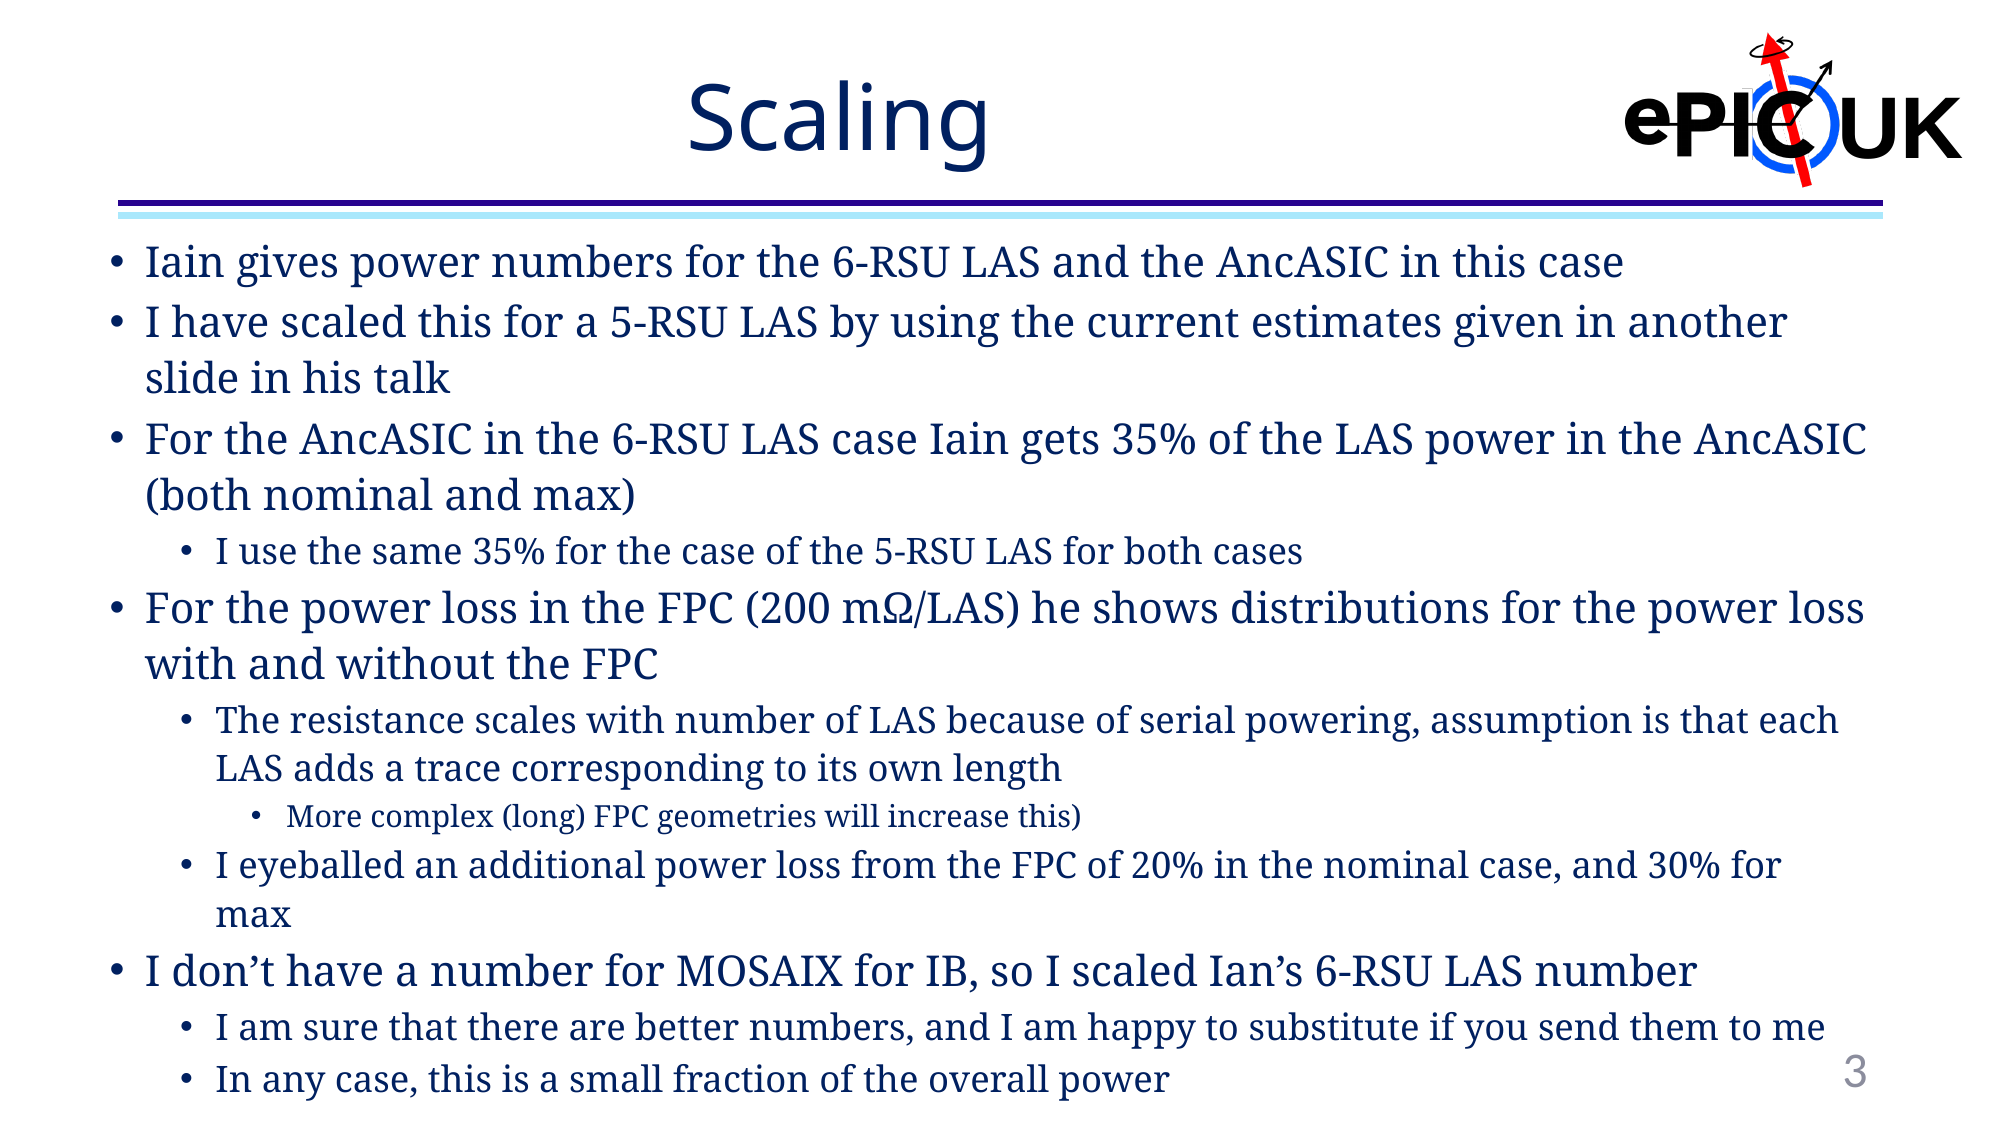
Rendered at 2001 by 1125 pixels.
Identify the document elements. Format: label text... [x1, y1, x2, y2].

slide_number 3 [1773, 1042, 1883, 1092]
list Iain gives power numbers for the 6-RSU LAS and the AncASIC in this case I have scaled this for a 5-RSU LAS by using the current estimates given in another slide in his talk For the AncASIC in the 6-RSU LAS case Iain gets 35% of the LAS power in the AncASIC (both nominal and max) I use the same 35% for the case of the 5-RSU LAS for both cases For the power loss in the FPC (200 mΩ/LAS) he shows distributions for the power loss with and without the FPC The resistance scales with number of LAS because of serial powering, assumption is that each LAS adds a trace corresponding to its own length More complex (long) FPC geometries will increase this) I eyeballed an additional power loss from the FPC of 20% in the nominal case, and 30% for max I don’t have a number for MOSAIX for IB, so I scaled Ian’s 6-RSU LAS number I am sure that there are better numbers, and I am happy to substitute if you send them to me In any case, this is a small fraction of the overall power [94, 222, 1883, 1125]
title Scaling [137, 59, 1542, 182]
